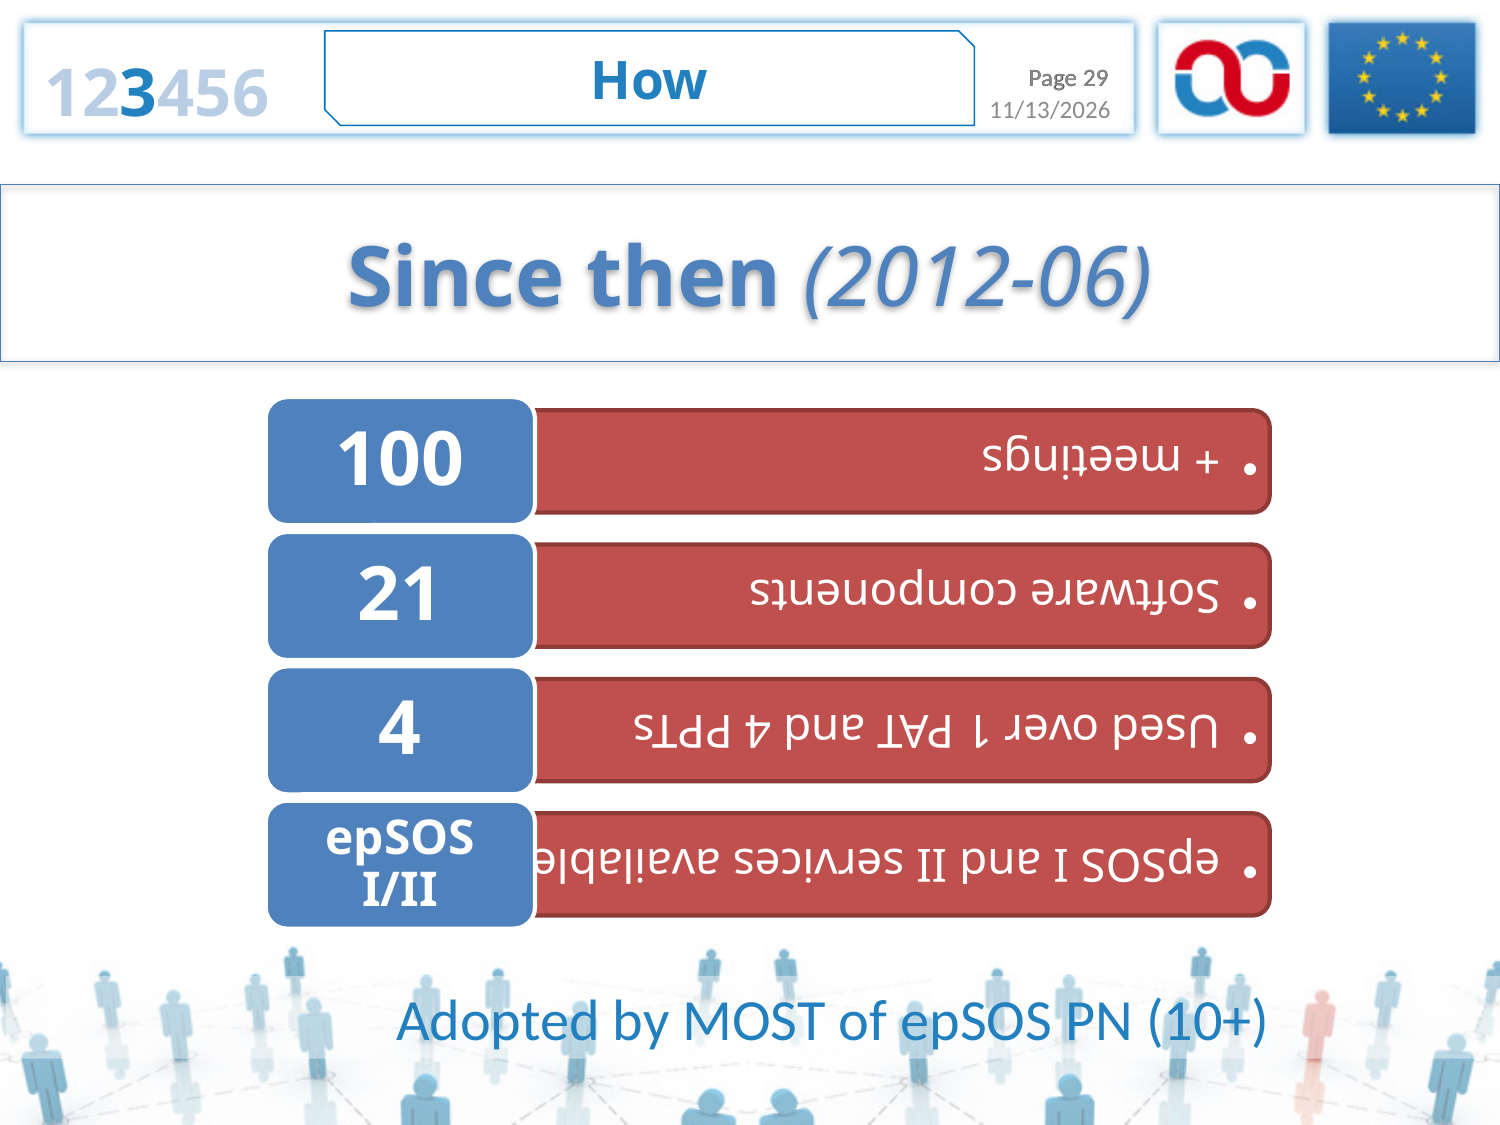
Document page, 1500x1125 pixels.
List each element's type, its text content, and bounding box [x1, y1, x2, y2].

text_box How [324, 30, 970, 42]
picture [0, 0, 1500, 184]
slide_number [974, 78, 1162, 139]
picture [0, 362, 1500, 1125]
text_box 123456 [29, 42, 1128, 138]
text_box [41, 396, 1459, 929]
text_box Adopted by MOST of epSOS PN (10+) [5, 975, 1500, 1059]
text_box Since then (2012-06) [0, 184, 1500, 362]
